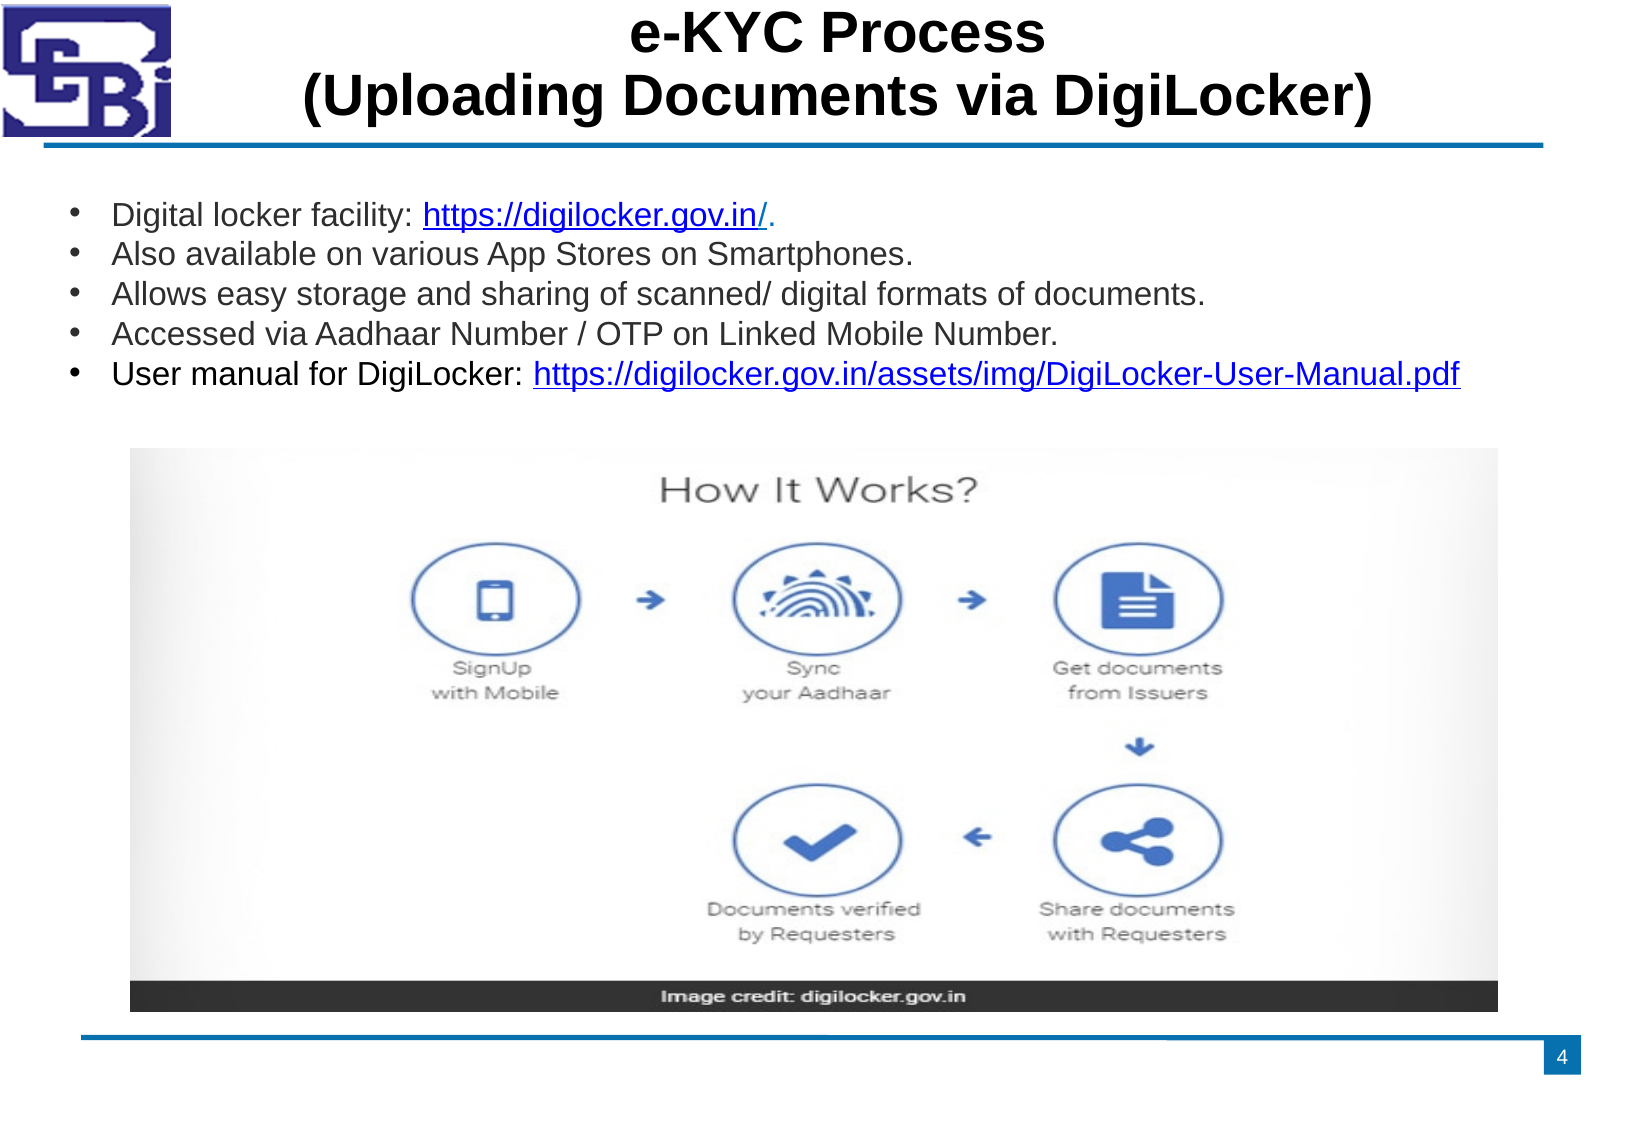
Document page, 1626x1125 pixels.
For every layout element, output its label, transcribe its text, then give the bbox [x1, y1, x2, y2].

title e-KYC Process (Uploading Documents via DigiLocker) [170, 0, 1508, 147]
picture [130, 448, 1498, 1013]
text_box Digital locker facility: https://digilocker.gov.in/. Also available on various App Stores on Smartphones. Allows easy storage and sharing of scanned/ digital formats of documents. Accessed via Aadhaar Number / OTP on Linked Mobile Number. User manual for DigiLocker: https://digilocker.gov.in/assets/img/DigiLocker-User-Manual.pdf [57, 187, 1581, 398]
text_box 4 [1543, 1037, 1581, 1075]
picture [0, 4, 171, 137]
